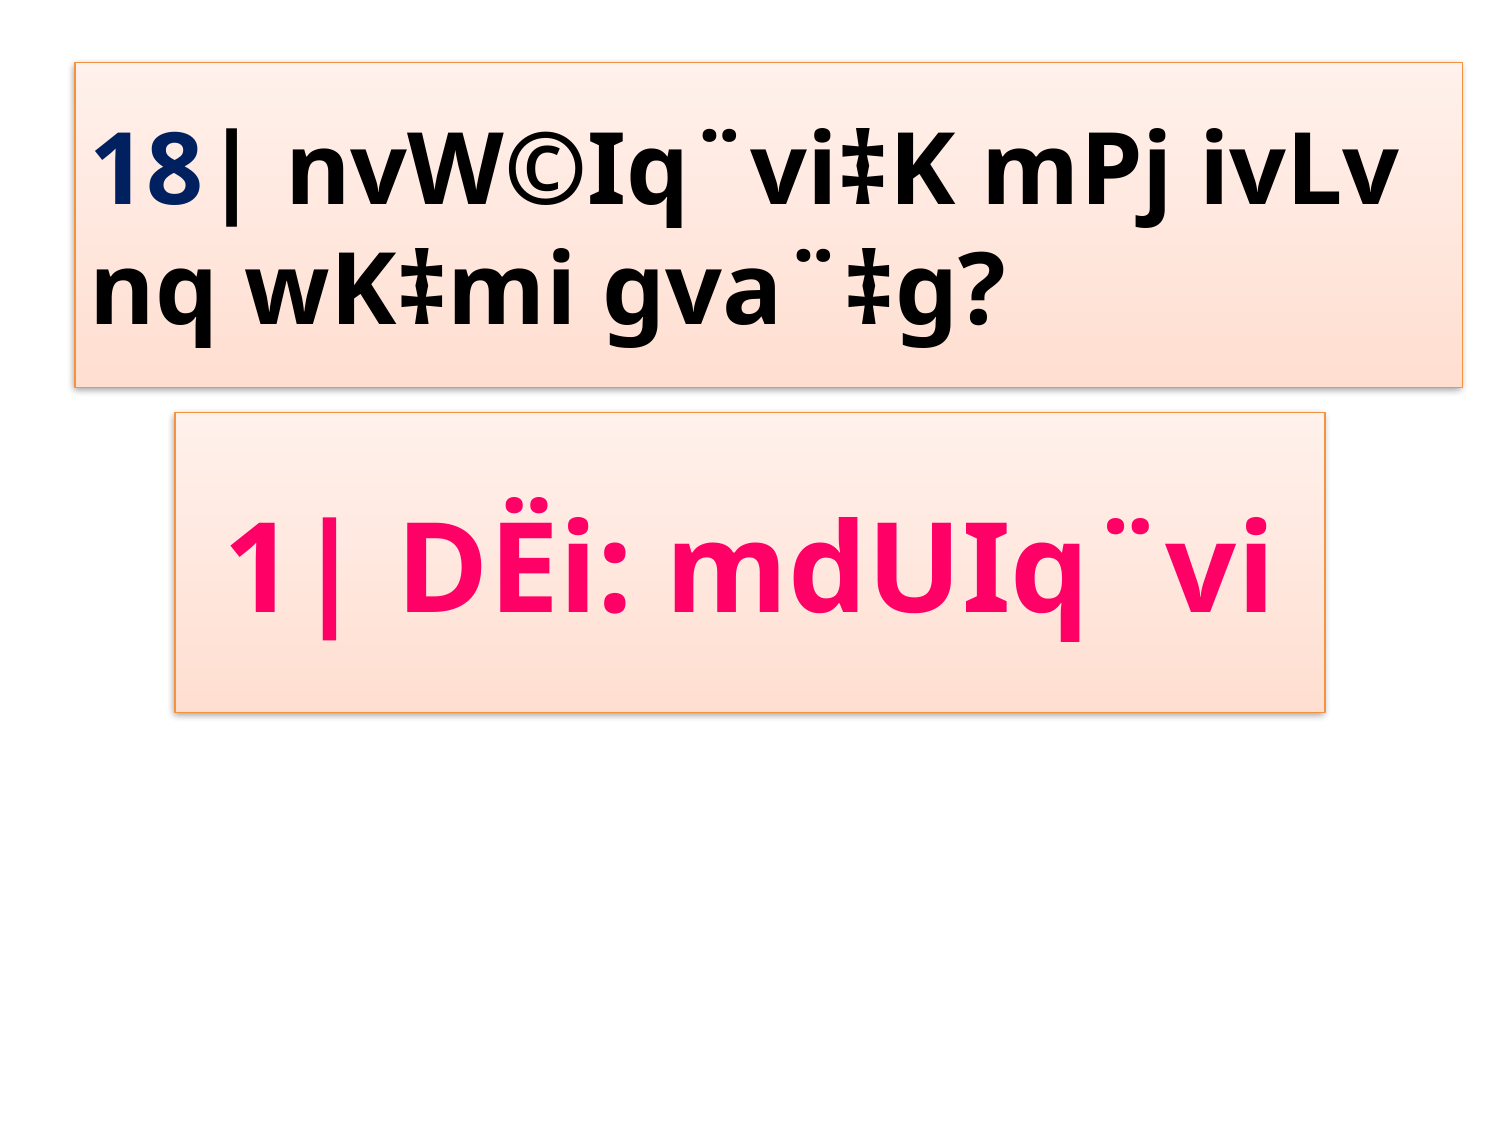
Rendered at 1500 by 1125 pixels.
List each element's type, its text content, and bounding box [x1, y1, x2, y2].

text_box 1| DËi: mdUIq¨vi [174, 412, 1326, 713]
text_box 18| nvW©Iq¨vi‡K mPj ivLv nq wK‡mi gva¨‡g? [74, 62, 1463, 388]
